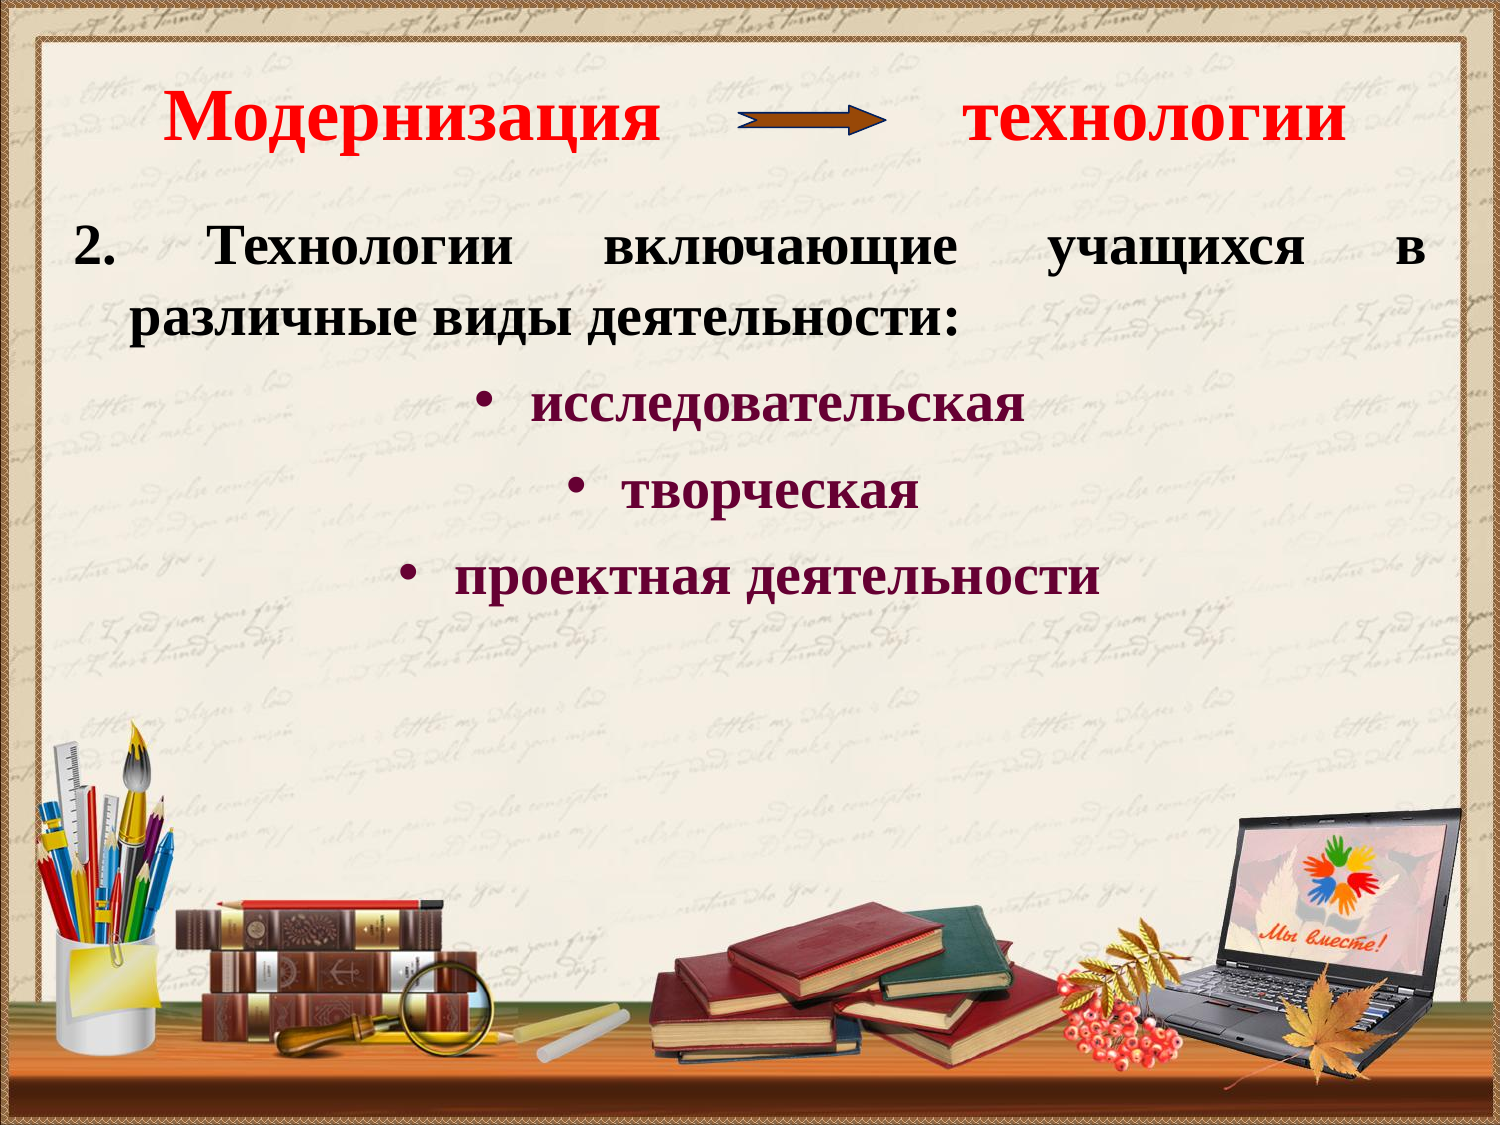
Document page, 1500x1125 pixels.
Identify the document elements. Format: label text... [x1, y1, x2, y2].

picture [0, 0, 1500, 1125]
text_box [738, 105, 886, 135]
text_box Модернизация технологии [70, 58, 1442, 164]
text_box 2. Технологии включающие учащихся в различные виды деятельности: исследовательская творческая проектная деятельности [58, 199, 1442, 614]
